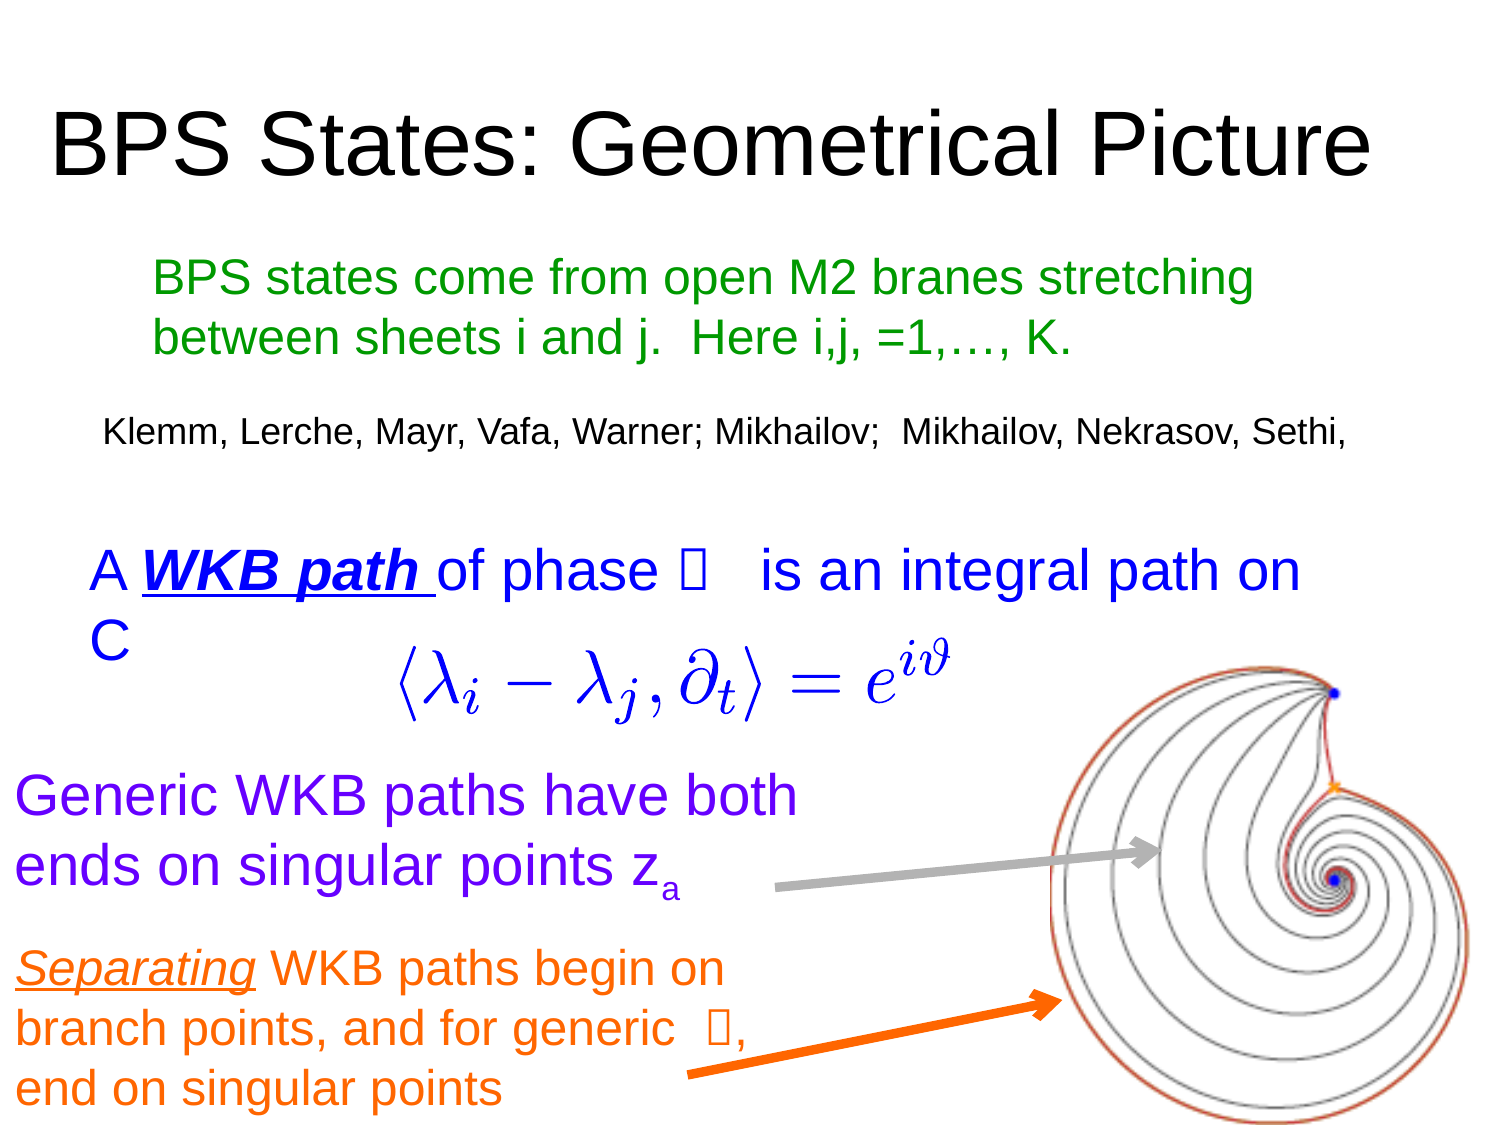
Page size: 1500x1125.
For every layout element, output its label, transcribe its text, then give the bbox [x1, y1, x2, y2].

text_box Separating WKB paths begin on branch points, and for generic , end on singular points [0, 928, 963, 1123]
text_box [687, 999, 1063, 1076]
text_box Generic WKB paths have both ends on singular points za [0, 749, 838, 915]
text_box Klemm, Lerche, Mayr, Vafa, Warner; Mikhailov; Mikhailov, Nekrasov, Sethi, [87, 399, 1388, 460]
title BPS States: Geometrical Picture [0, 44, 1426, 233]
text_box A WKB path of phase  is an integral path on C [75, 524, 1375, 680]
text_box BPS states come from open M2 branes stretching between sheets i and j. Here i,j, =1,…, K. [137, 237, 1338, 373]
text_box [774, 849, 1163, 888]
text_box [399, 637, 951, 725]
picture [1049, 662, 1476, 1125]
